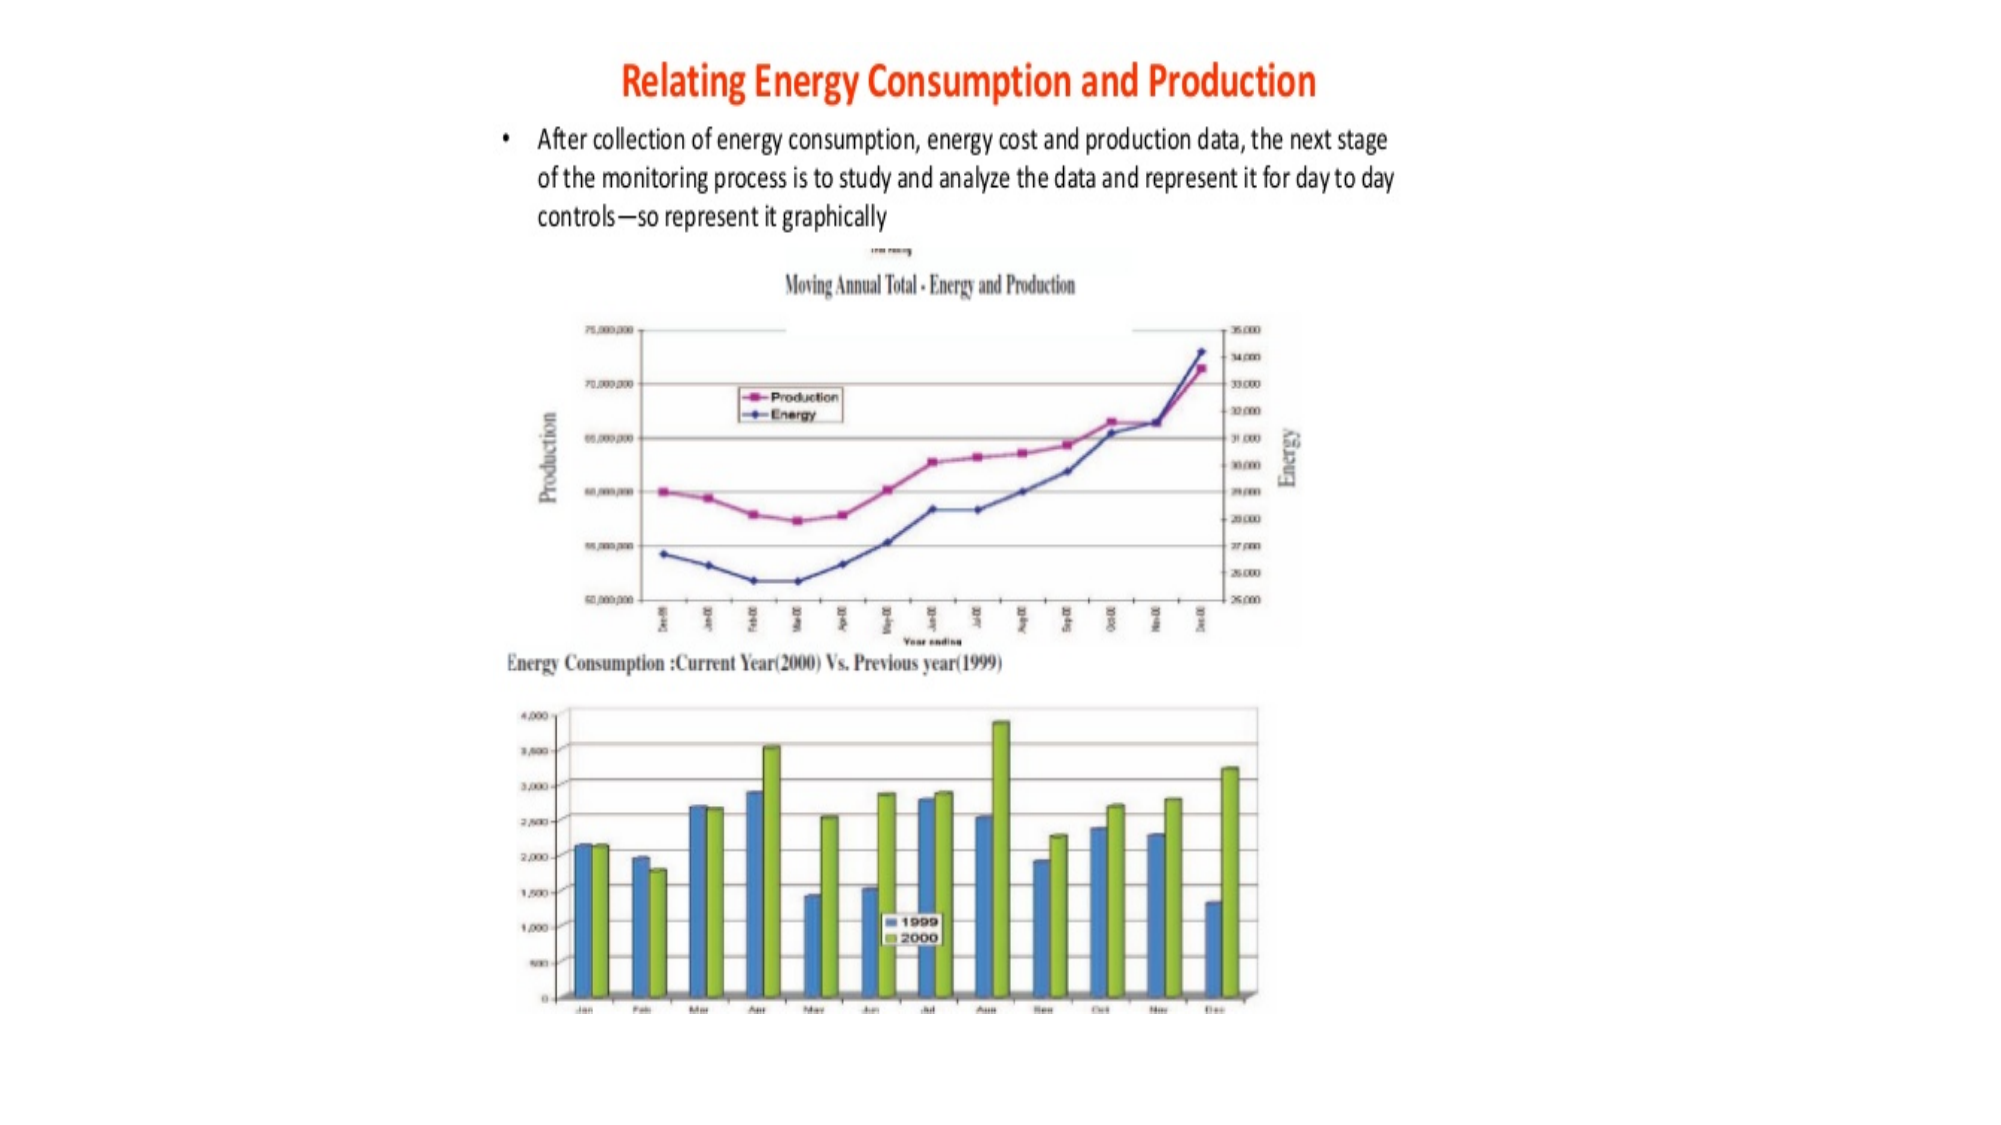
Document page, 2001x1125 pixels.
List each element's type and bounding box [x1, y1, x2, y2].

list [493, 42, 1445, 1014]
